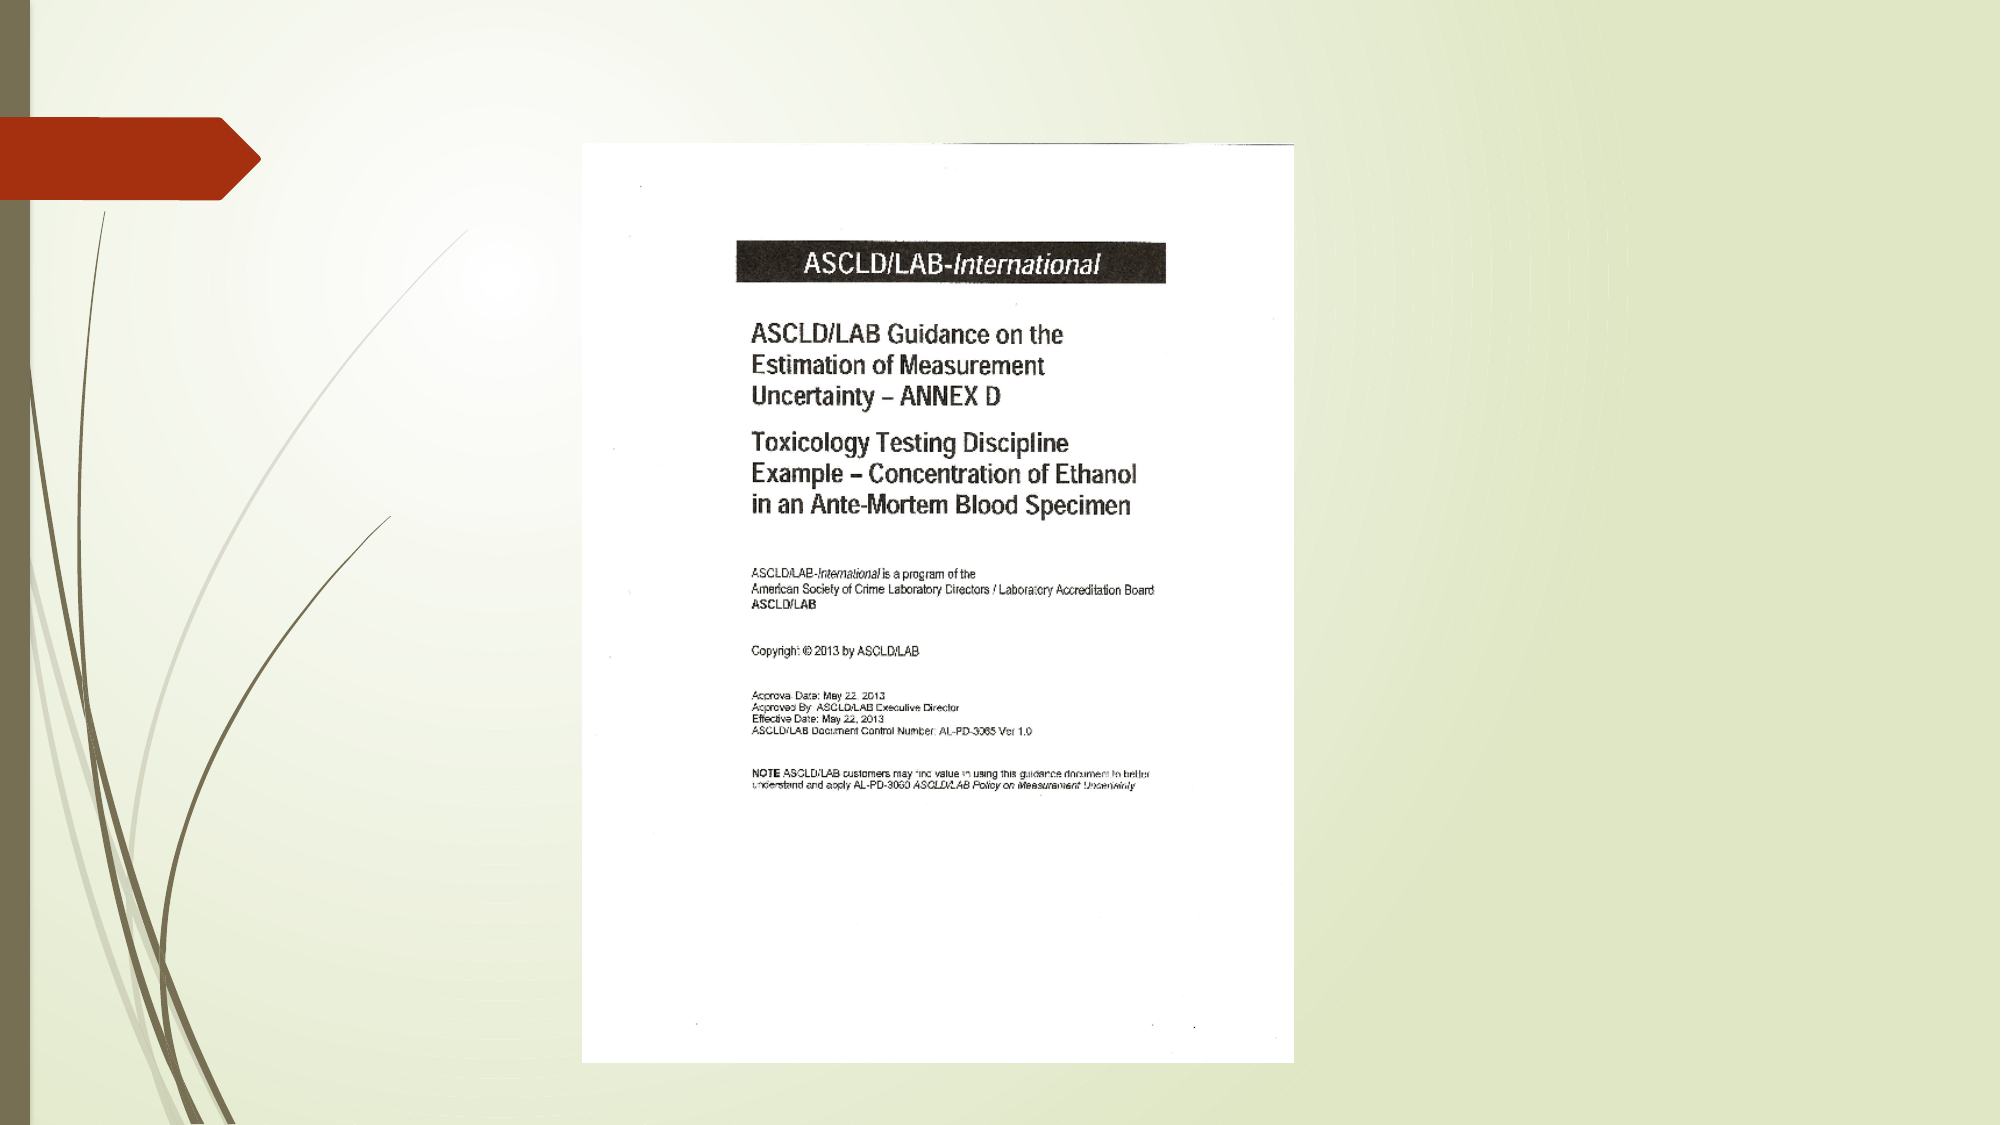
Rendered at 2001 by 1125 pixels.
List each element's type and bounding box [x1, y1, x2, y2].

picture [581, 143, 1294, 1063]
